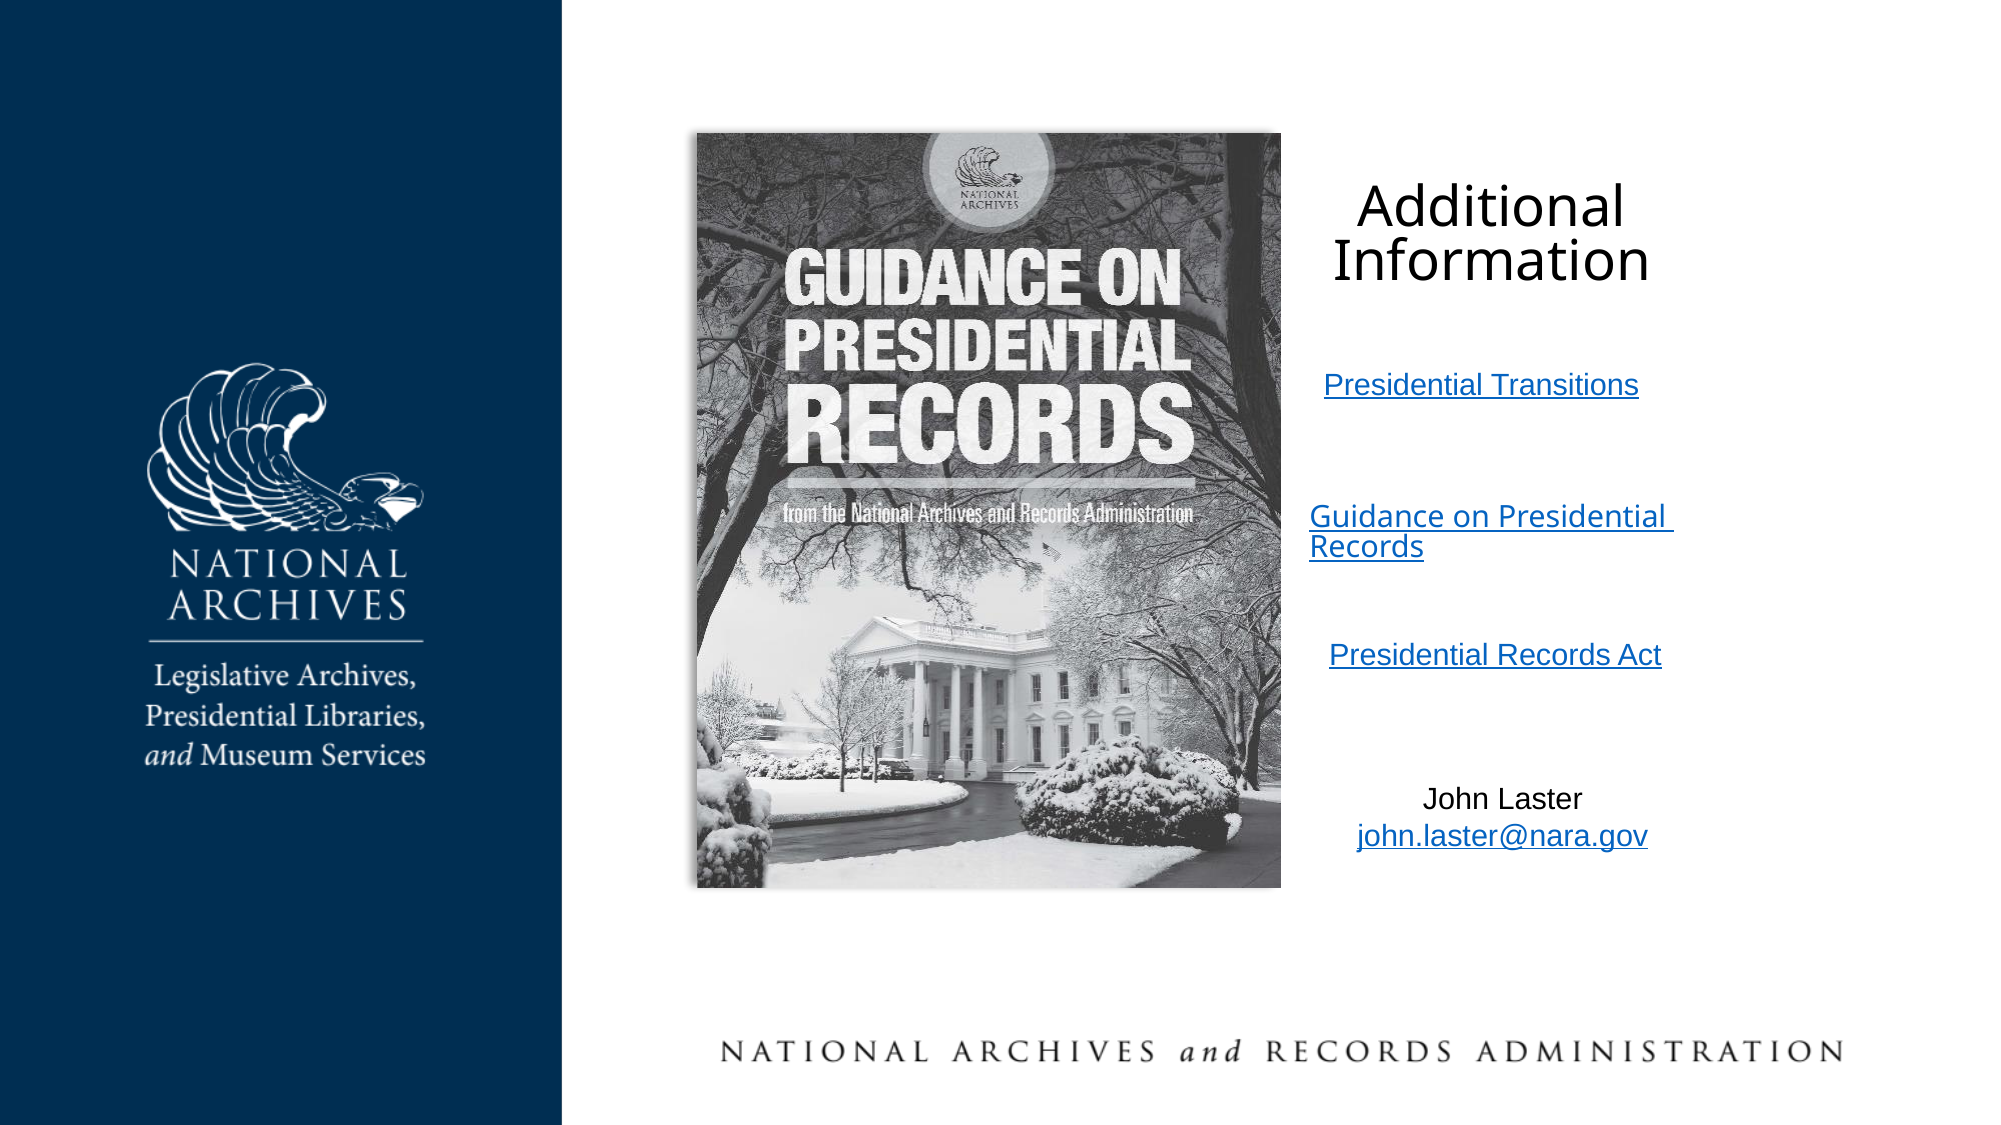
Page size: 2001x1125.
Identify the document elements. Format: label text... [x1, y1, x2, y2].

text_box Presidential Transitions [1308, 357, 1675, 410]
picture [697, 133, 1281, 889]
text_box Presidential Records Act [1314, 627, 1692, 679]
list Guidance on Presidential Records [1298, 491, 1686, 574]
text_box John Laster john.laster@nara.gov [1269, 771, 1736, 920]
list Additional Information [1285, 177, 1750, 343]
